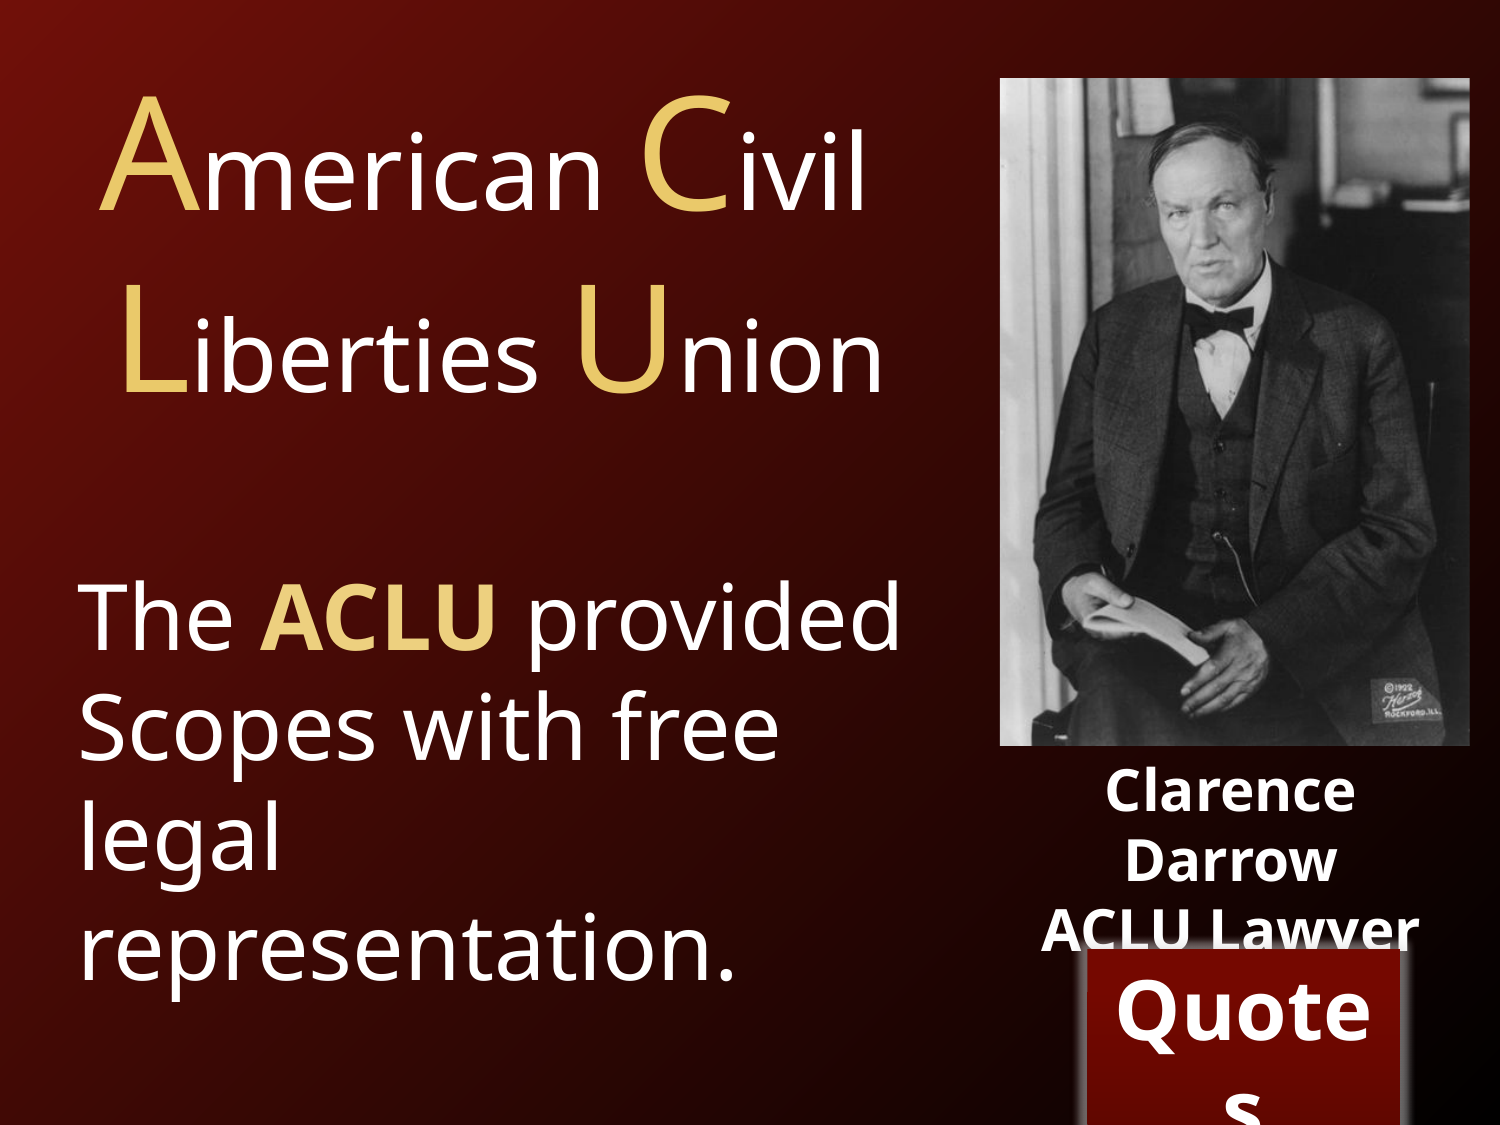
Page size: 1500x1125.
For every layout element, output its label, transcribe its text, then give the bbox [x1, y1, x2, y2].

text_box Clarence Darrow ACLU Lawyer [999, 753, 1463, 971]
text_box Quotes [1087, 949, 1400, 1125]
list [999, 78, 1470, 747]
text_box The ACLU provided Scopes with free legal representation. [62, 551, 950, 1007]
title American Civil Liberties Union [0, 37, 1000, 438]
